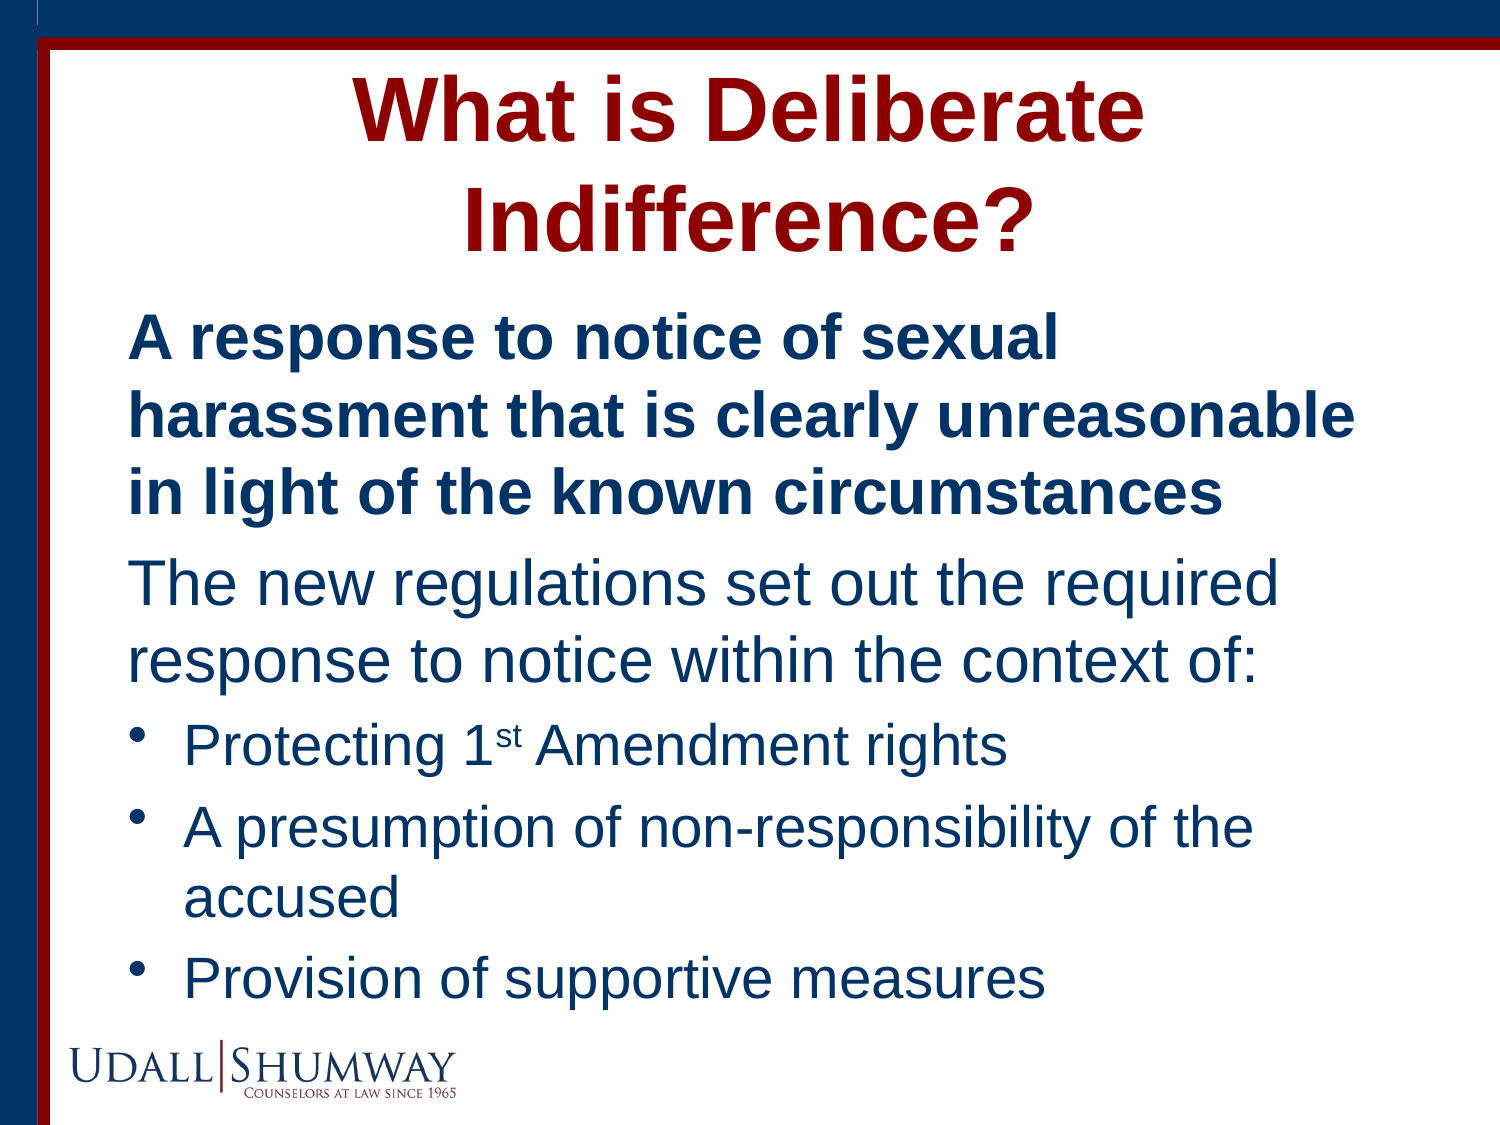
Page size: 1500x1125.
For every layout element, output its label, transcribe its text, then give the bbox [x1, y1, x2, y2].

title What is Deliberate Indifference? [112, 87, 1388, 233]
picture [62, 1031, 463, 1105]
list A response to notice of sexual harassment that is clearly unreasonable in light of the known circumstances The new regulations set out the required response to notice within the context of: Protecting 1st Amendment rights A presumption of non-responsibility of the accused Provision of supportive measures [112, 287, 1388, 938]
